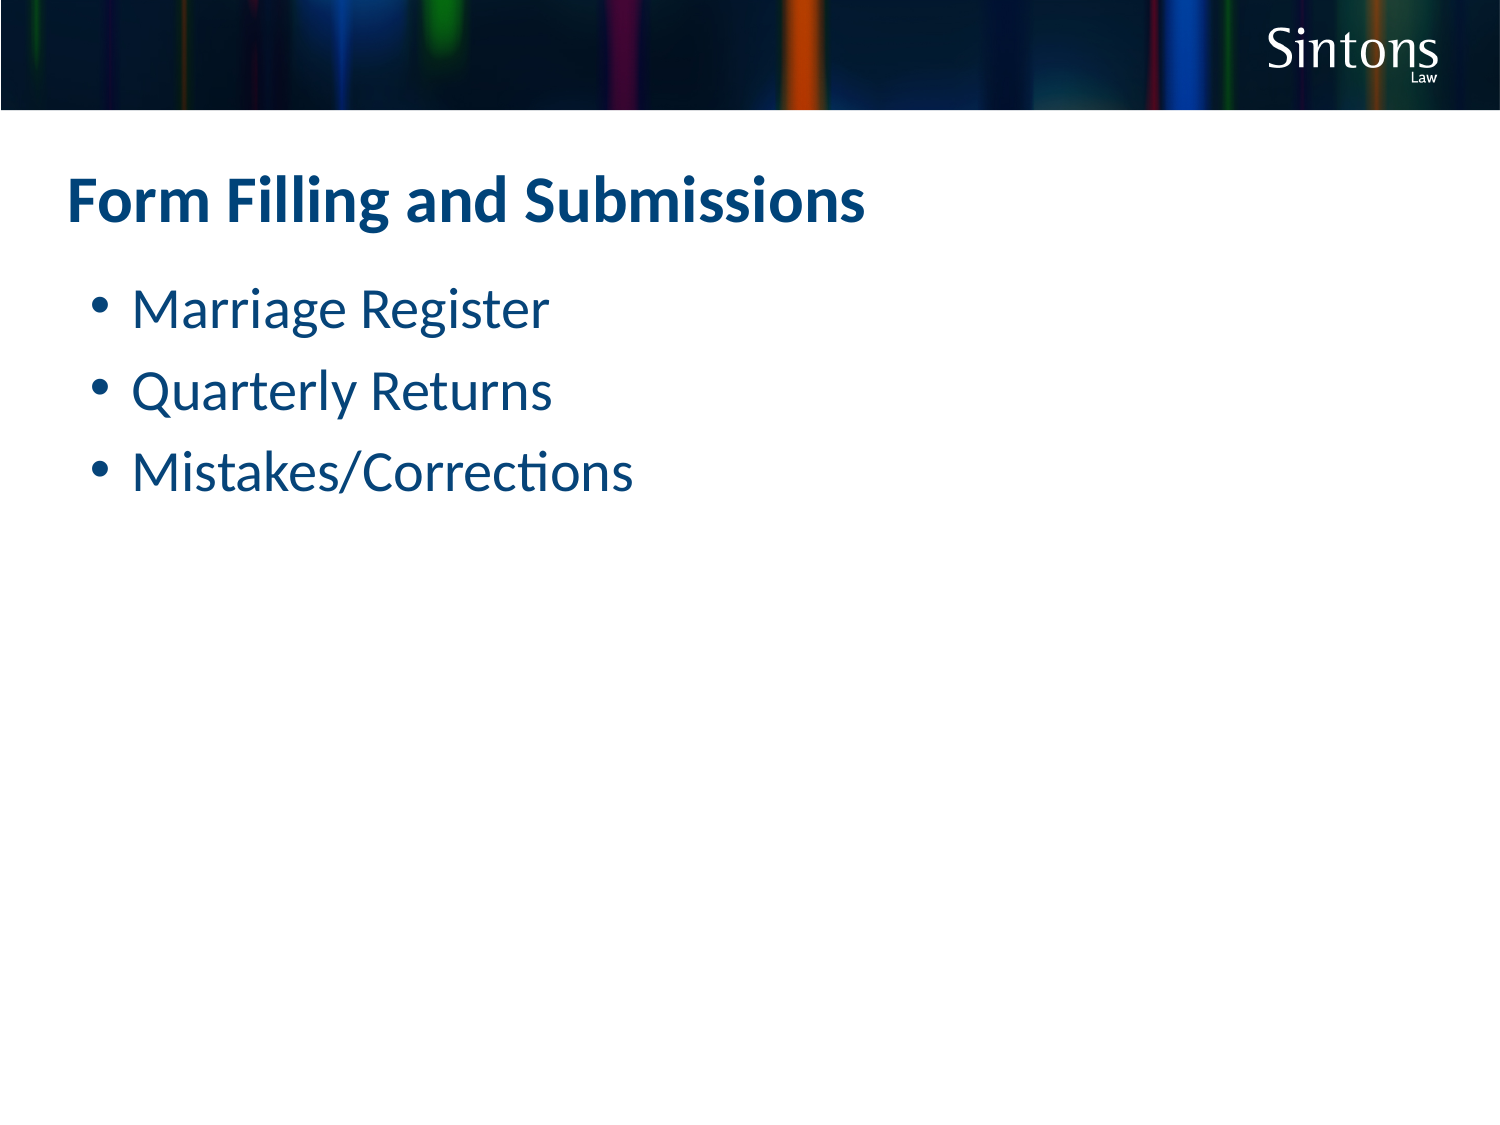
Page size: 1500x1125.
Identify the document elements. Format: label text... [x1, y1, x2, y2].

list Marriage Register Quarterly Returns Mistakes/Corrections [75, 262, 1459, 1005]
list Form Filling and Submissions [53, 148, 1459, 256]
picture [1, 0, 1500, 1125]
